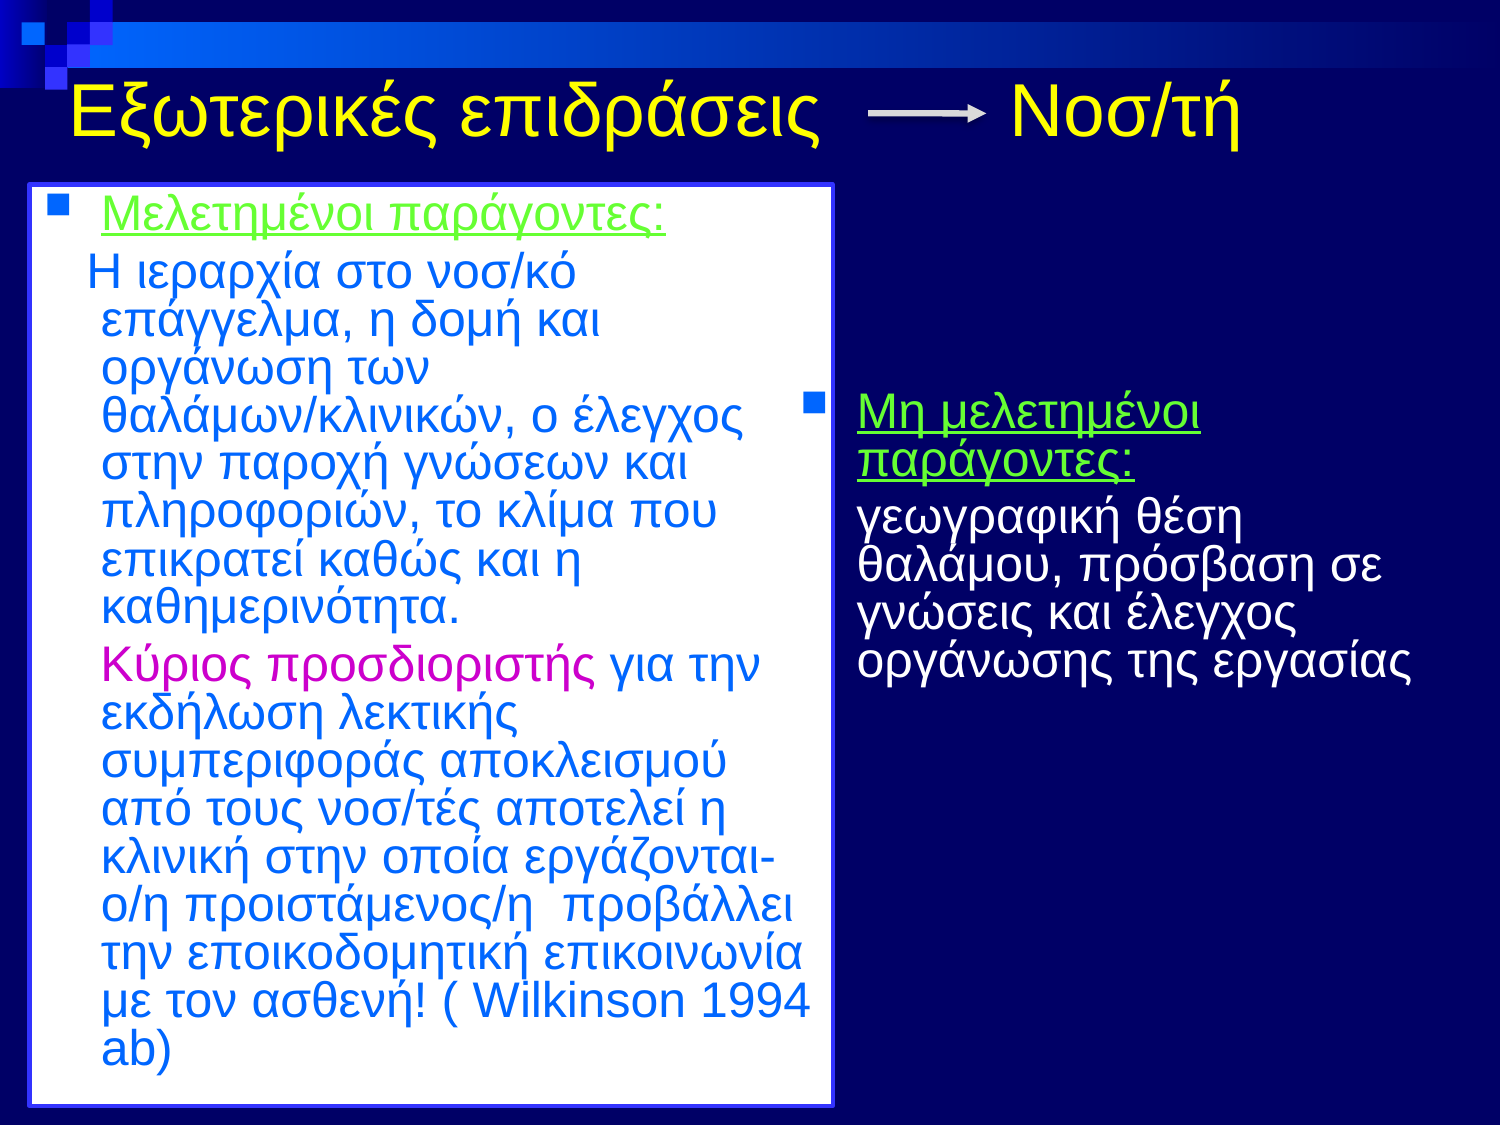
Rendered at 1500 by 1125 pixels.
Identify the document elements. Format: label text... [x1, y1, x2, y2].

title Εξωτερικές επιδράσεις Νοσ/τή [53, 54, 1471, 159]
text_box [868, 103, 987, 123]
list Μελετημένοι παράγοντες: Η ιεραρχία στο νοσ/κό επάγγελμα, η δομή και οργάνωση των θαλάμων/κλινικών, ο έλεγχος στην παροχή γνώσεων και πληροφοριών, το κλίμα που επικρατεί καθώς και η καθημερινότητα. Κύριος προσδιοριστής για την εκδήλωση λεκτικής συμπεριφοράς αποκλεισμού από τους νοσ/τές αποτελεί η κλινική στην οποία εργάζονται-ο/η προιστάμενος/η προβάλλει την εποικοδομητική επικοινωνία με τον ασθενή! ( Wilkinson 1994 ab) [27, 182, 835, 1108]
list Μη μελετημένοι παράγοντες: γεωγραφική θέση θαλάμου, πρόσβαση σε γνώσεις και έλεγχος οργάνωσης της εργασίας [785, 196, 1459, 1017]
